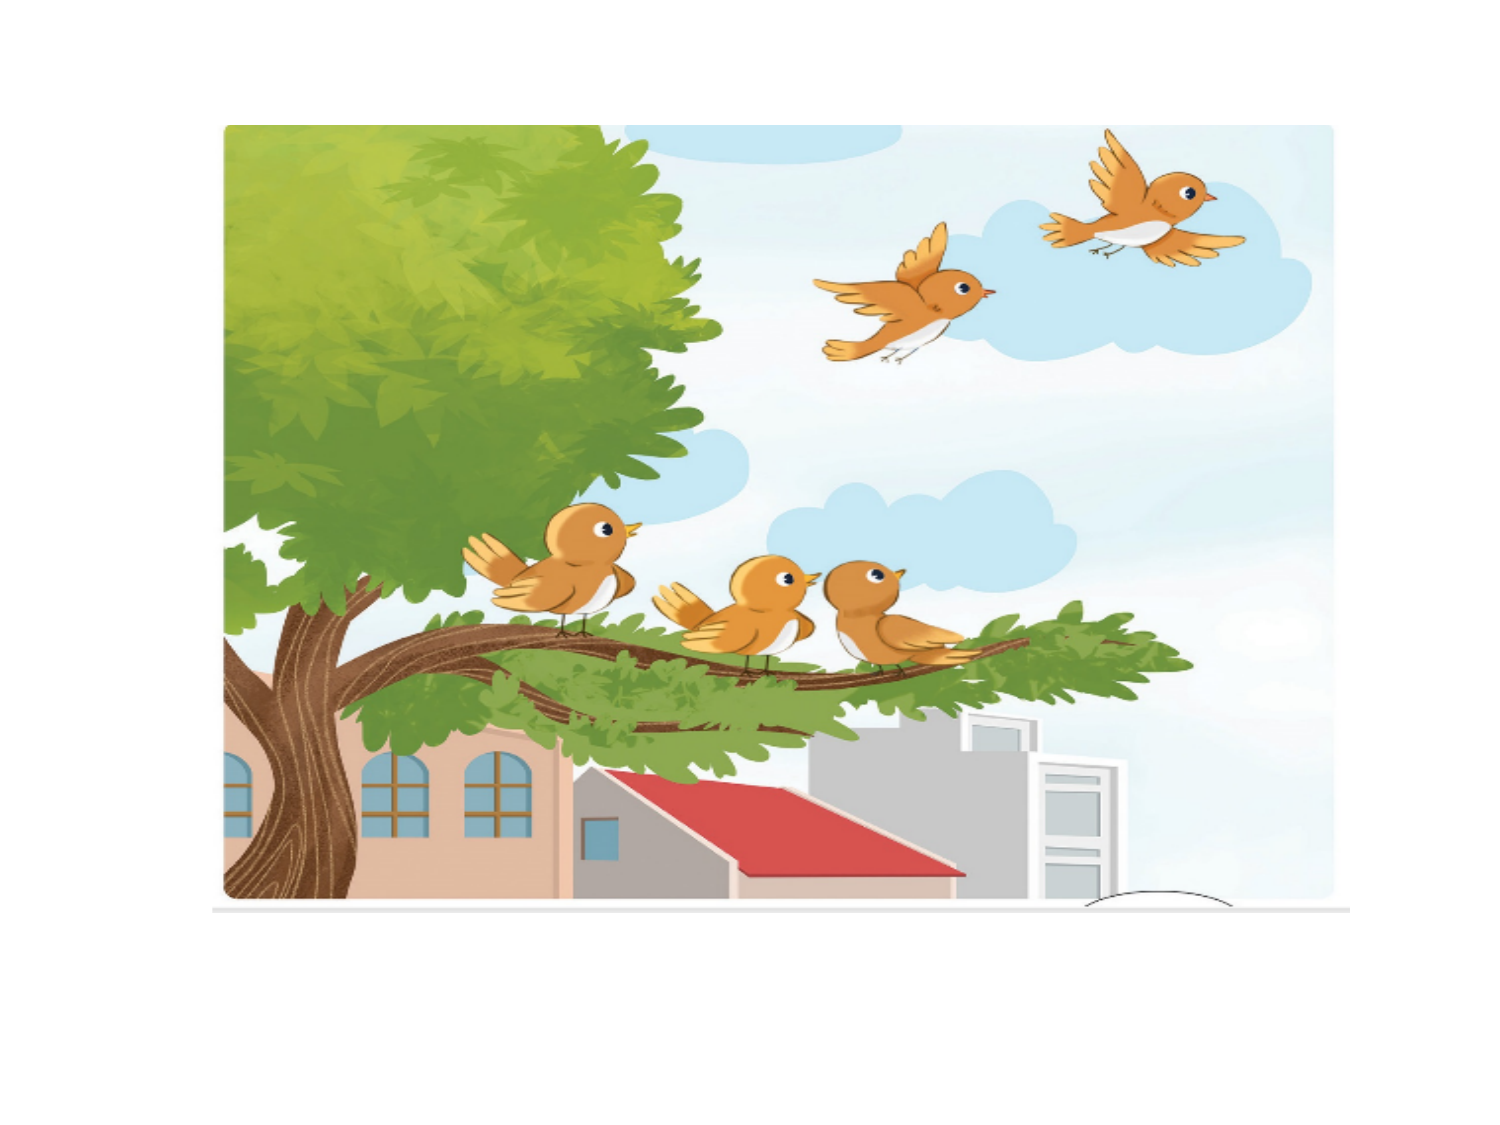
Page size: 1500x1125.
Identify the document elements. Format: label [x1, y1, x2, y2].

picture [212, 124, 1351, 913]
